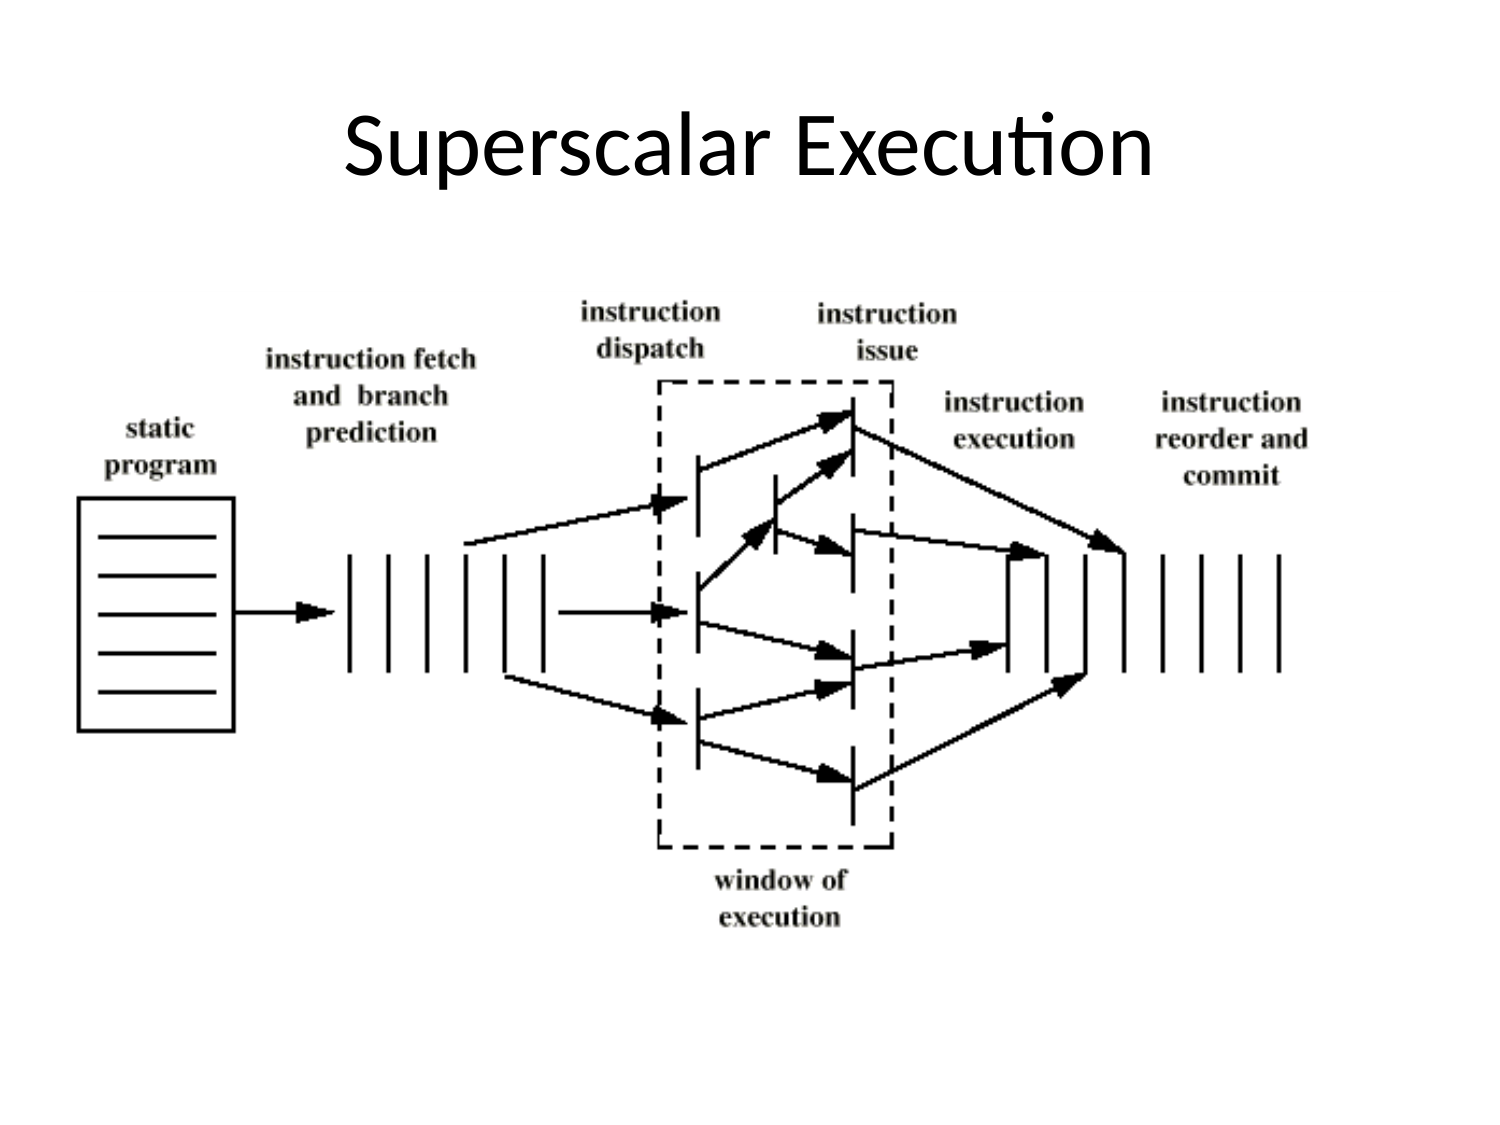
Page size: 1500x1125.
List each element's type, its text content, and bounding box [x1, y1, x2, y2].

title Superscalar Execution [75, 45, 1425, 233]
picture [74, 290, 1401, 941]
